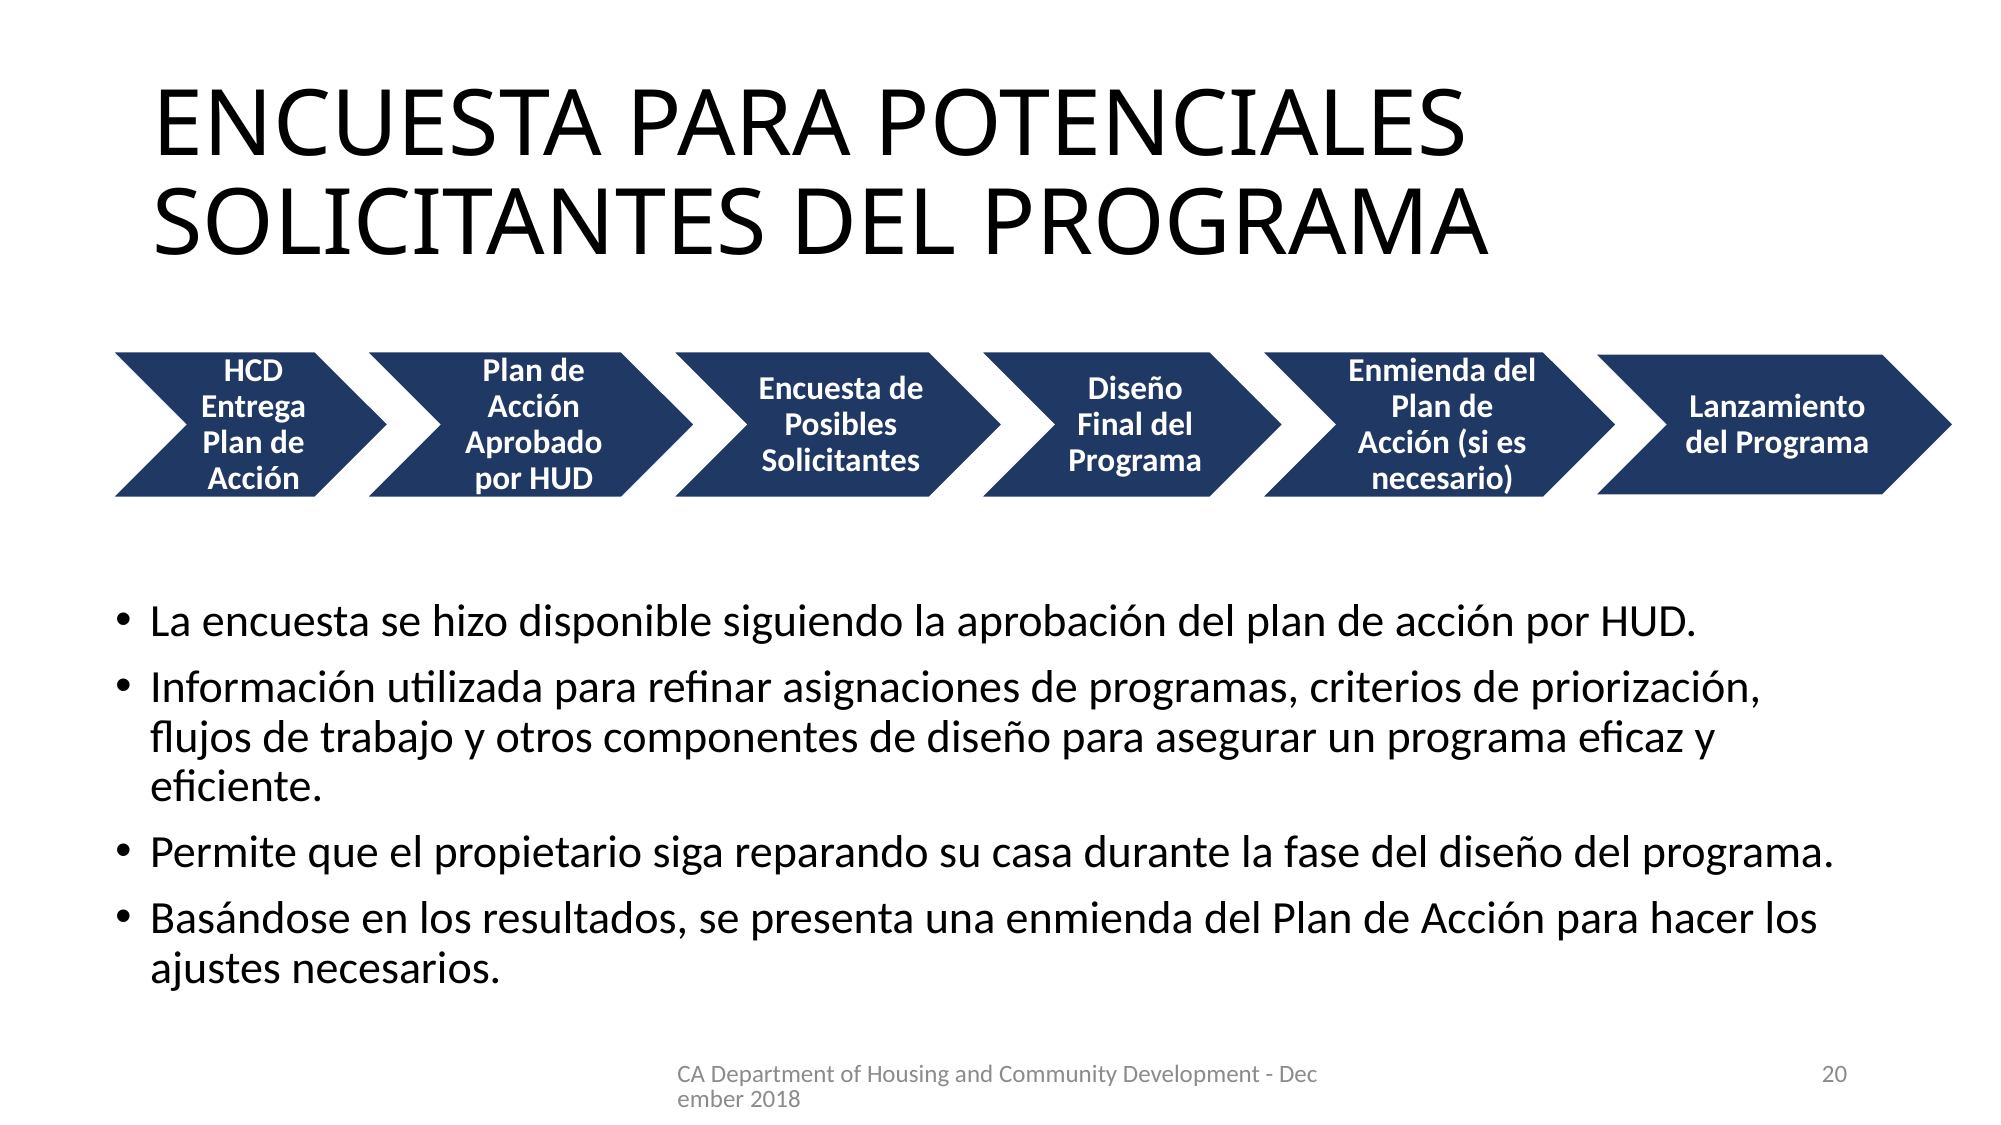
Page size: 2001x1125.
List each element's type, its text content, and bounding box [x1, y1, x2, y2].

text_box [111, 199, 1955, 650]
footer CA Department of Housing and Community Development - December 2018 [662, 1042, 1338, 1103]
list La encuesta se hizo disponible siguiendo la aprobación del plan de acción por HUD. Información utilizada para refinar asignaciones de programas, criterios de priorización, flujos de trabajo y otros componentes de diseño para asegurar un programa eficaz y eficiente. Permite que el propietario siga reparando su casa durante la fase del diseño del programa. Basándose en los resultados, se presenta una enmienda del Plan de Acción para hacer los ajustes necesarios. [100, 517, 1863, 1016]
slide_number 20 [1412, 1042, 1863, 1103]
title ENCUESTA PARA POTENCIALES SOLICITANTES DEL PROGRAMA [137, 66, 1863, 199]
